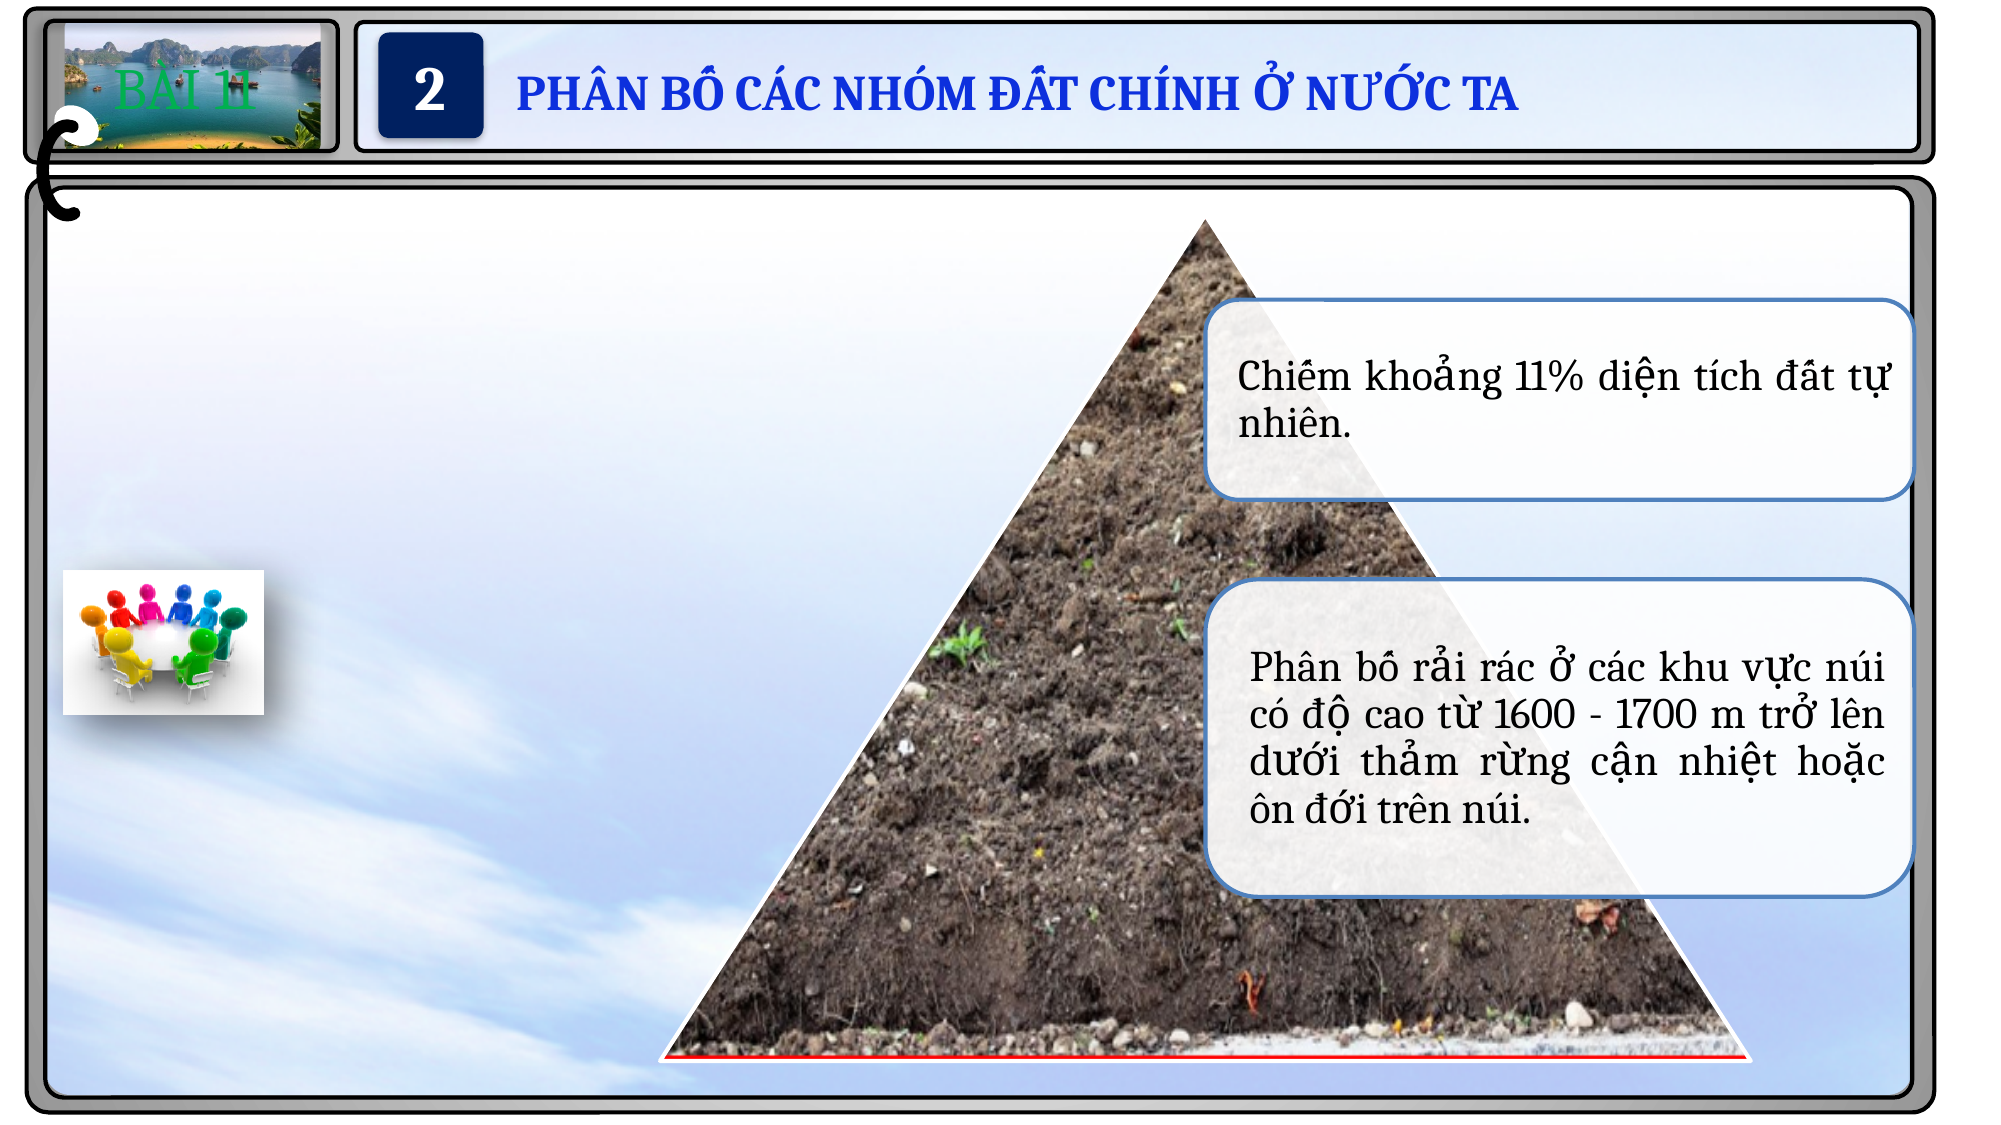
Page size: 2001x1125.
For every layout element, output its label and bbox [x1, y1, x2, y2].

text_box [24, 8, 2000, 1113]
